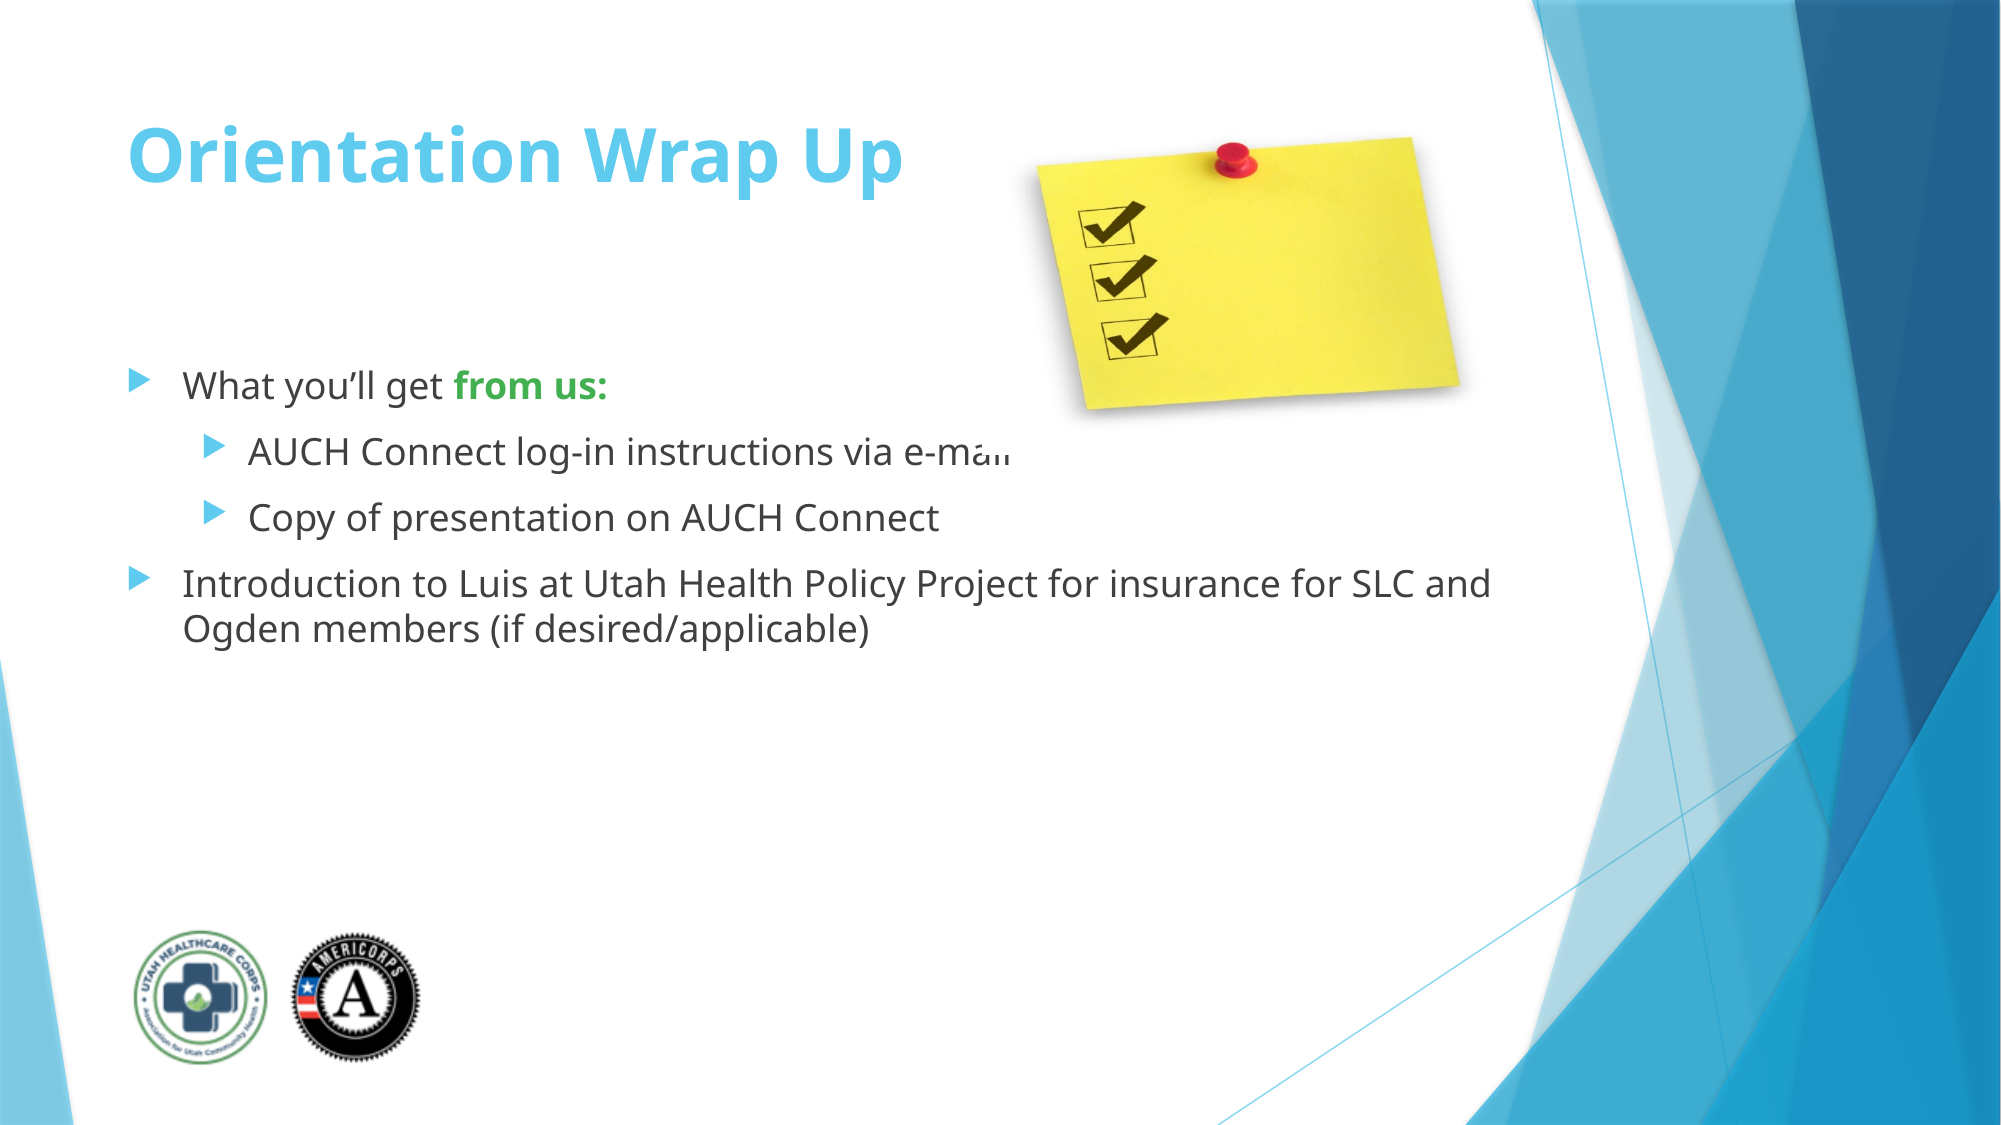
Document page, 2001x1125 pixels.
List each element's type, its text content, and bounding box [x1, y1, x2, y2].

picture [981, 99, 1522, 456]
list What you’ll get from us: AUCH Connect log-in instructions via e-mail Copy of presentation on AUCH Connect Introduction to Luis at Utah Health Policy Project for insurance for SLC and Ogden members (if desired/applicable) [111, 354, 1522, 992]
picture [116, 919, 443, 1082]
title Orientation Wrap Up [111, 99, 981, 317]
